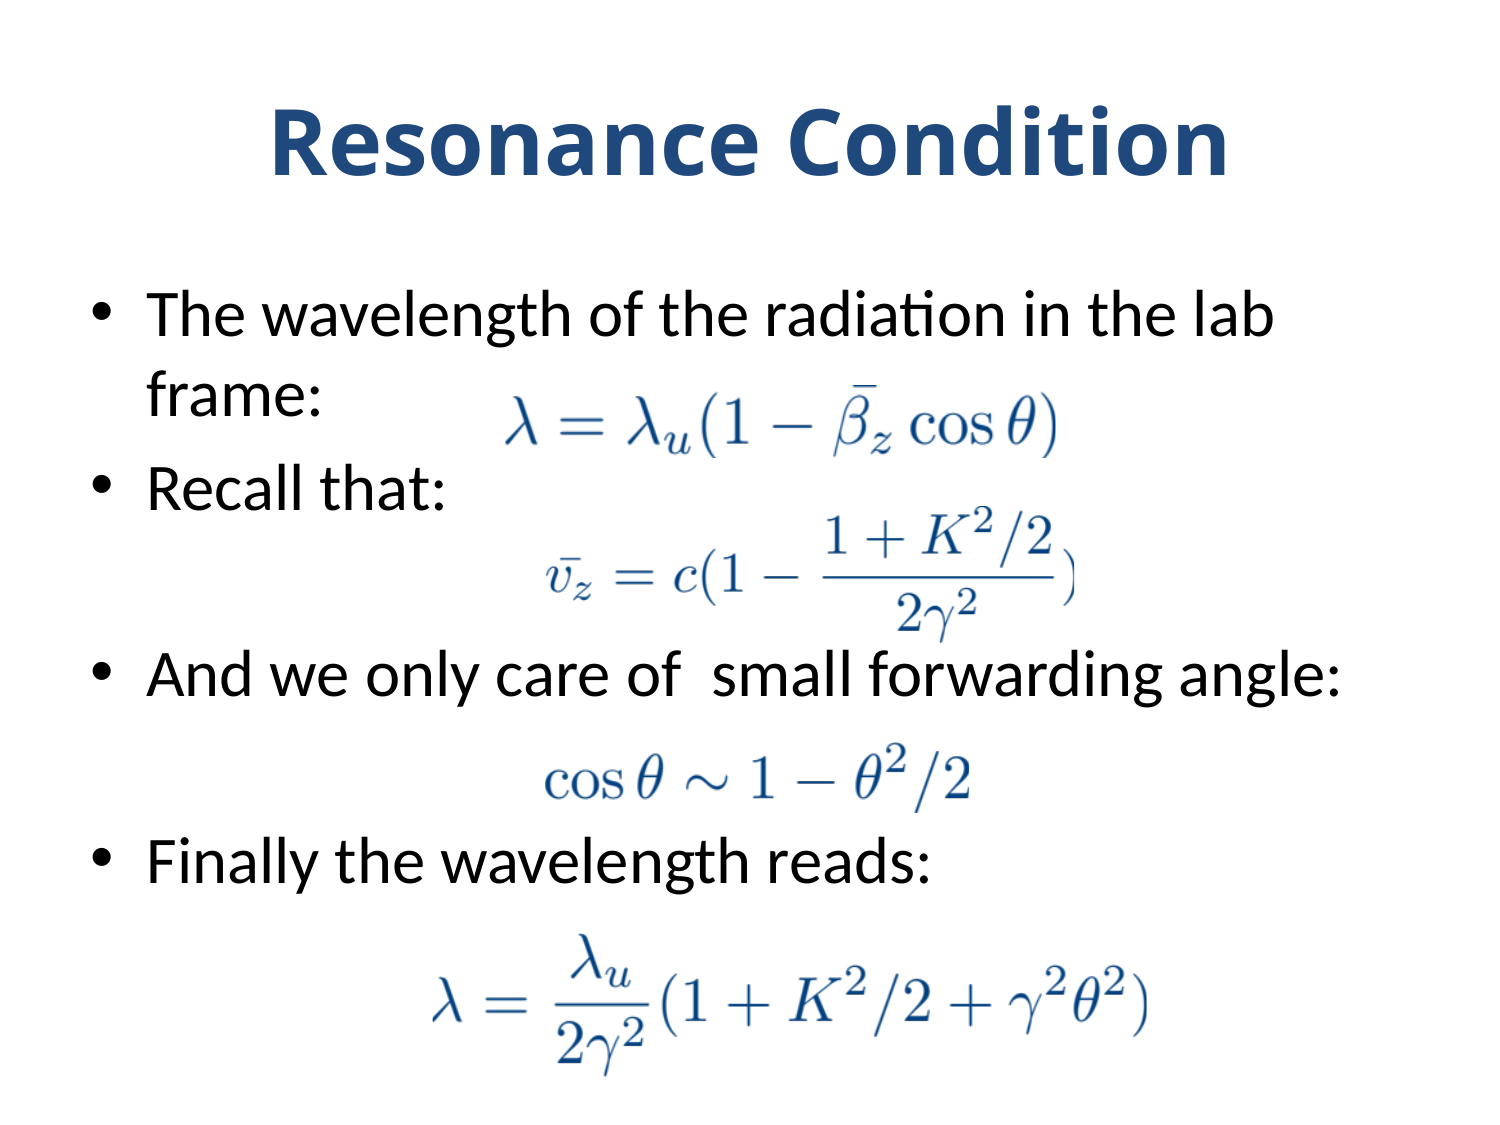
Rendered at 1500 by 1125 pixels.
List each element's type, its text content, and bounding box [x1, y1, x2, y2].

picture [544, 742, 970, 813]
picture [503, 385, 1056, 458]
title Resonance Condition [75, 45, 1425, 233]
list The wavelength of the radiation in the lab frame: Recall that: And we only care of small forwarding angle: Finally the wavelength reads: [75, 262, 1425, 1005]
picture [544, 506, 1075, 643]
picture [432, 933, 1147, 1077]
